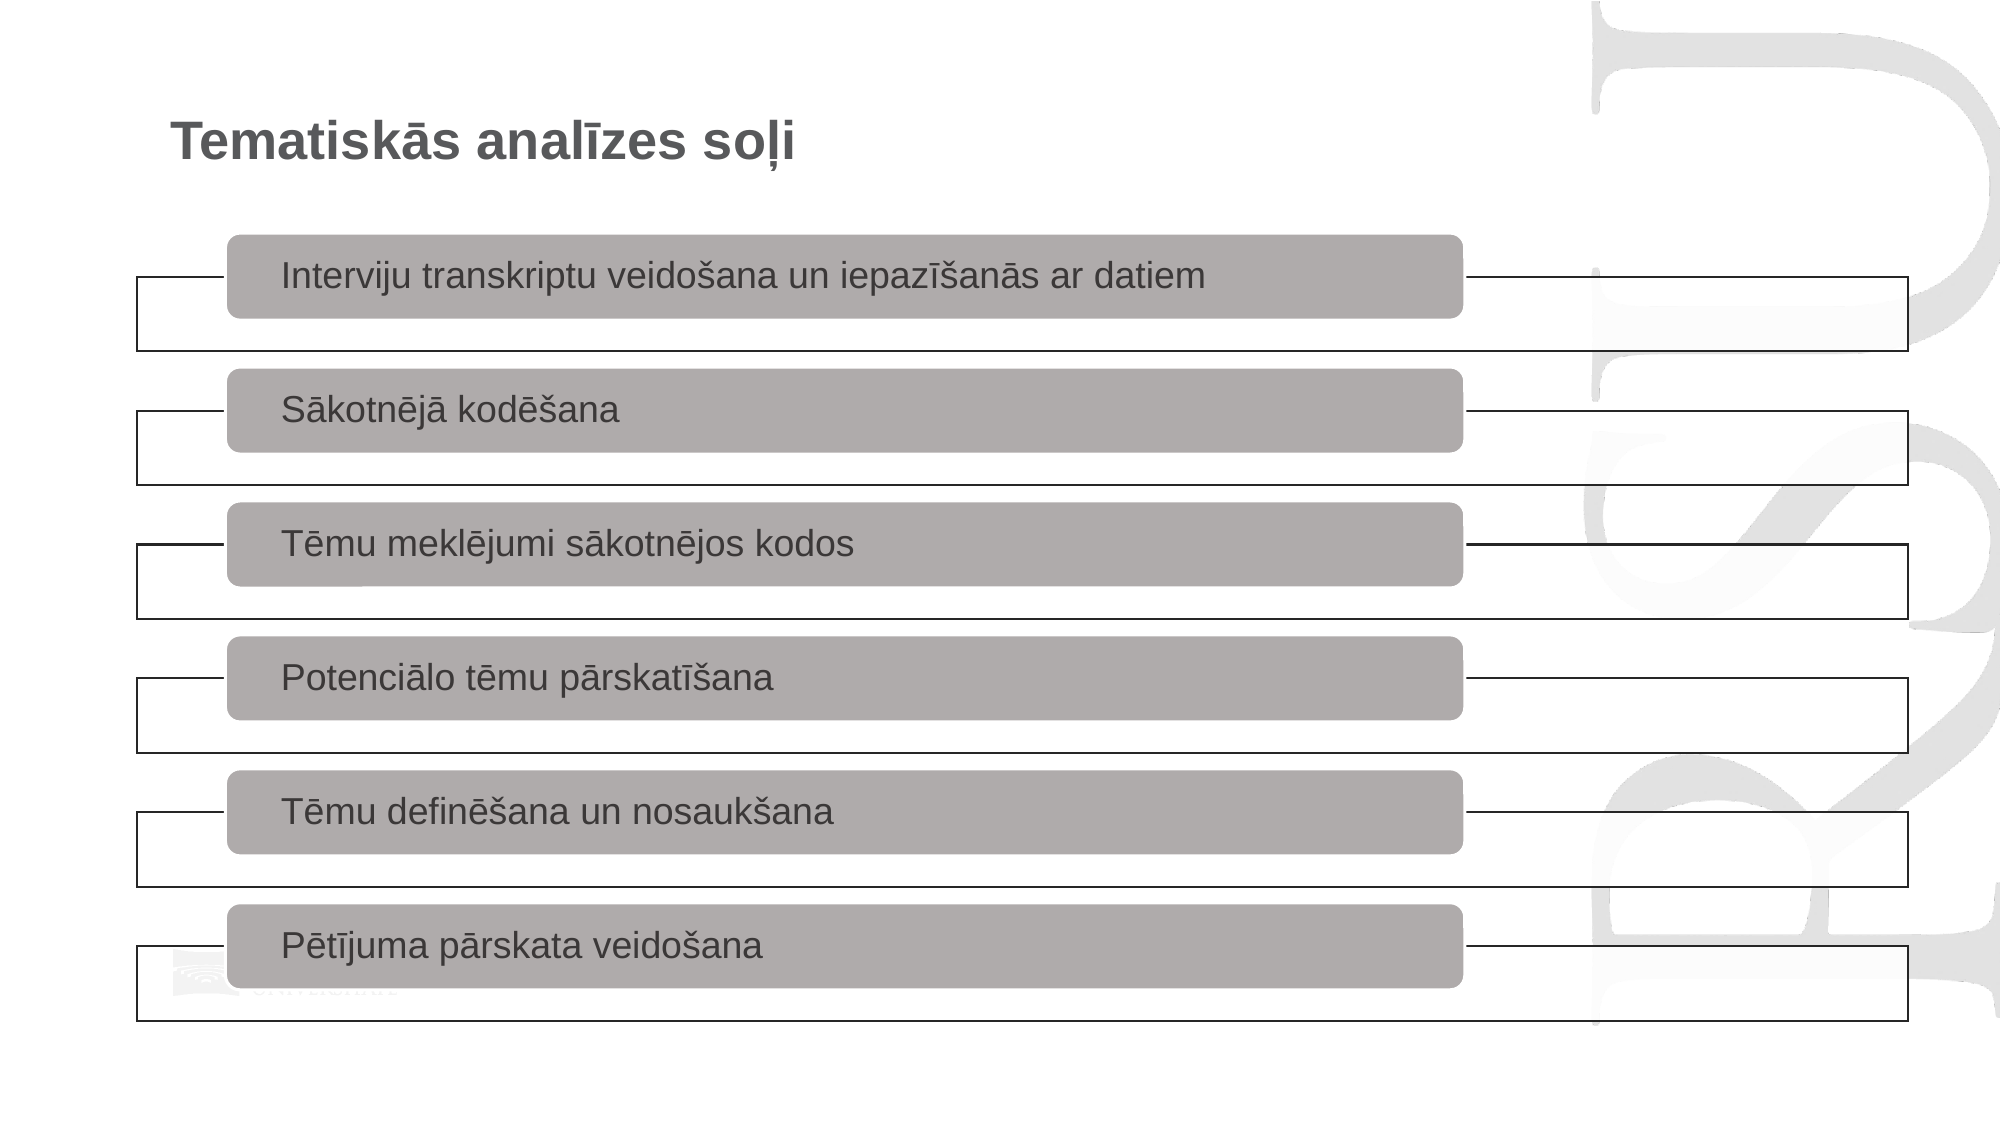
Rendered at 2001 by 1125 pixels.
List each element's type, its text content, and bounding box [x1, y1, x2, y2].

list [136, 221, 1908, 1033]
picture [1583, 1, 2000, 1026]
title Tematiskās analīzes soļi [170, 113, 1896, 221]
